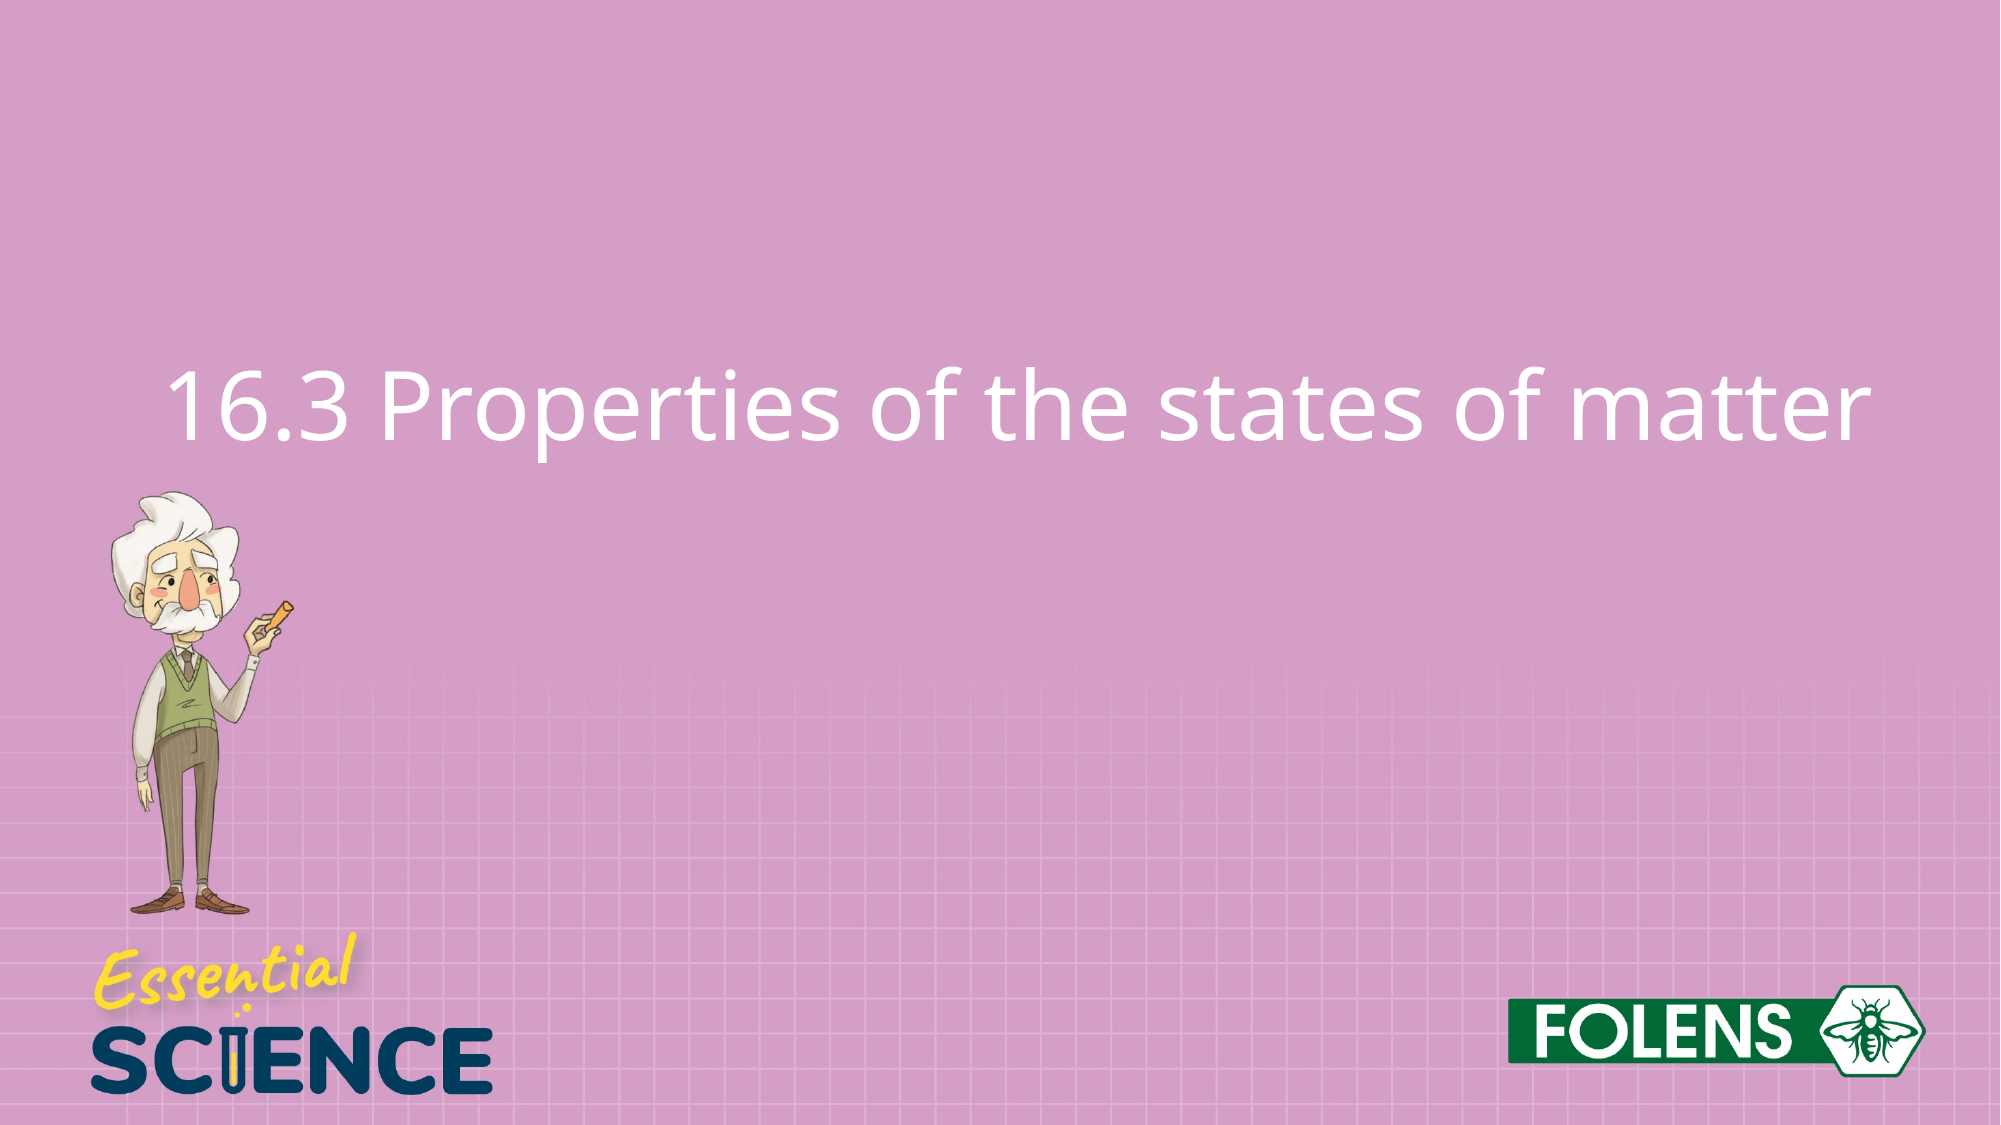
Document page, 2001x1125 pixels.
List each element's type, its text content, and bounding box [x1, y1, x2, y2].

picture [0, 0, 2001, 1125]
title 16.3 Properties of the states of matter [137, 301, 1925, 519]
